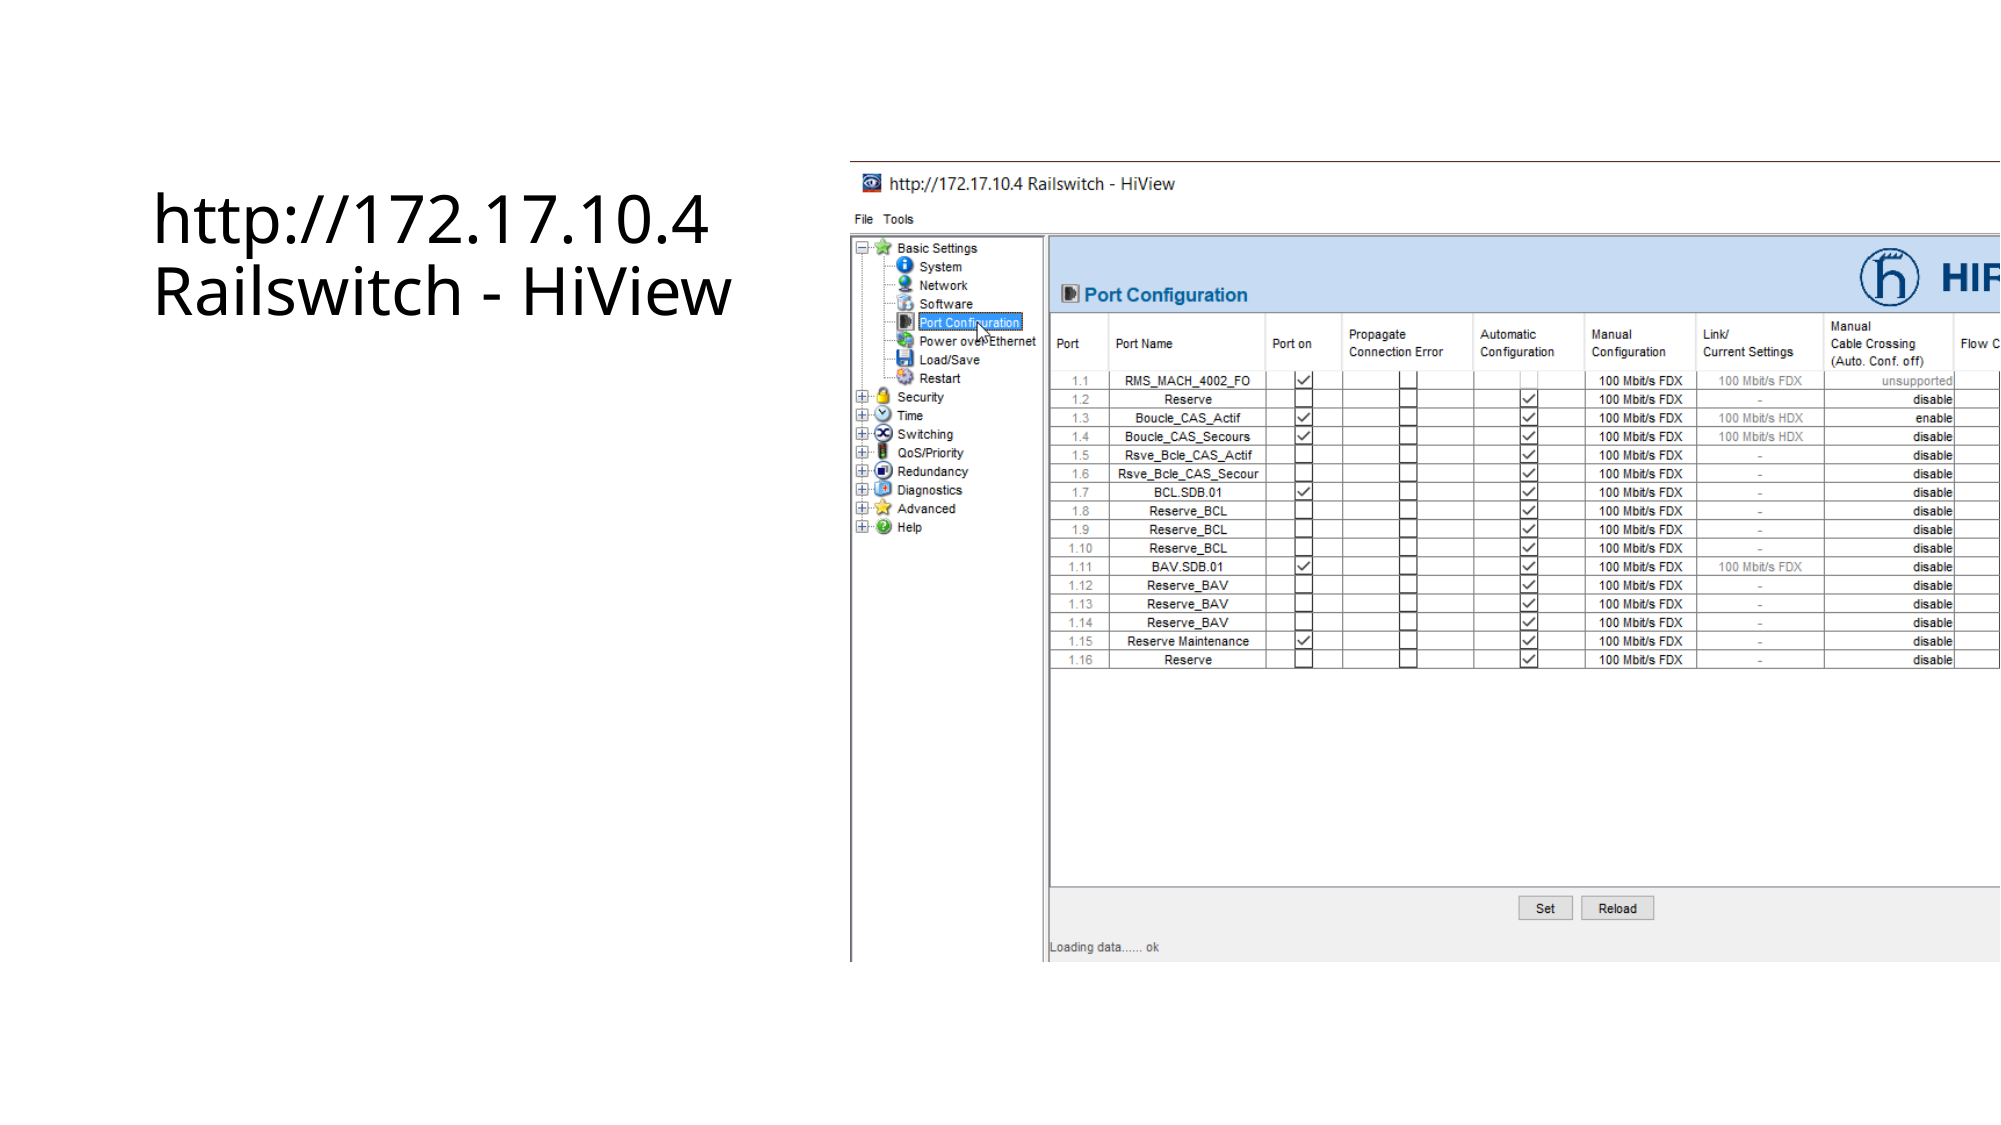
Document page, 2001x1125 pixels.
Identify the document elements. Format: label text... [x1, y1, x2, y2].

title http://172.17.10.4 Railswitch - HiView [137, 75, 783, 338]
picture [850, 161, 2000, 962]
